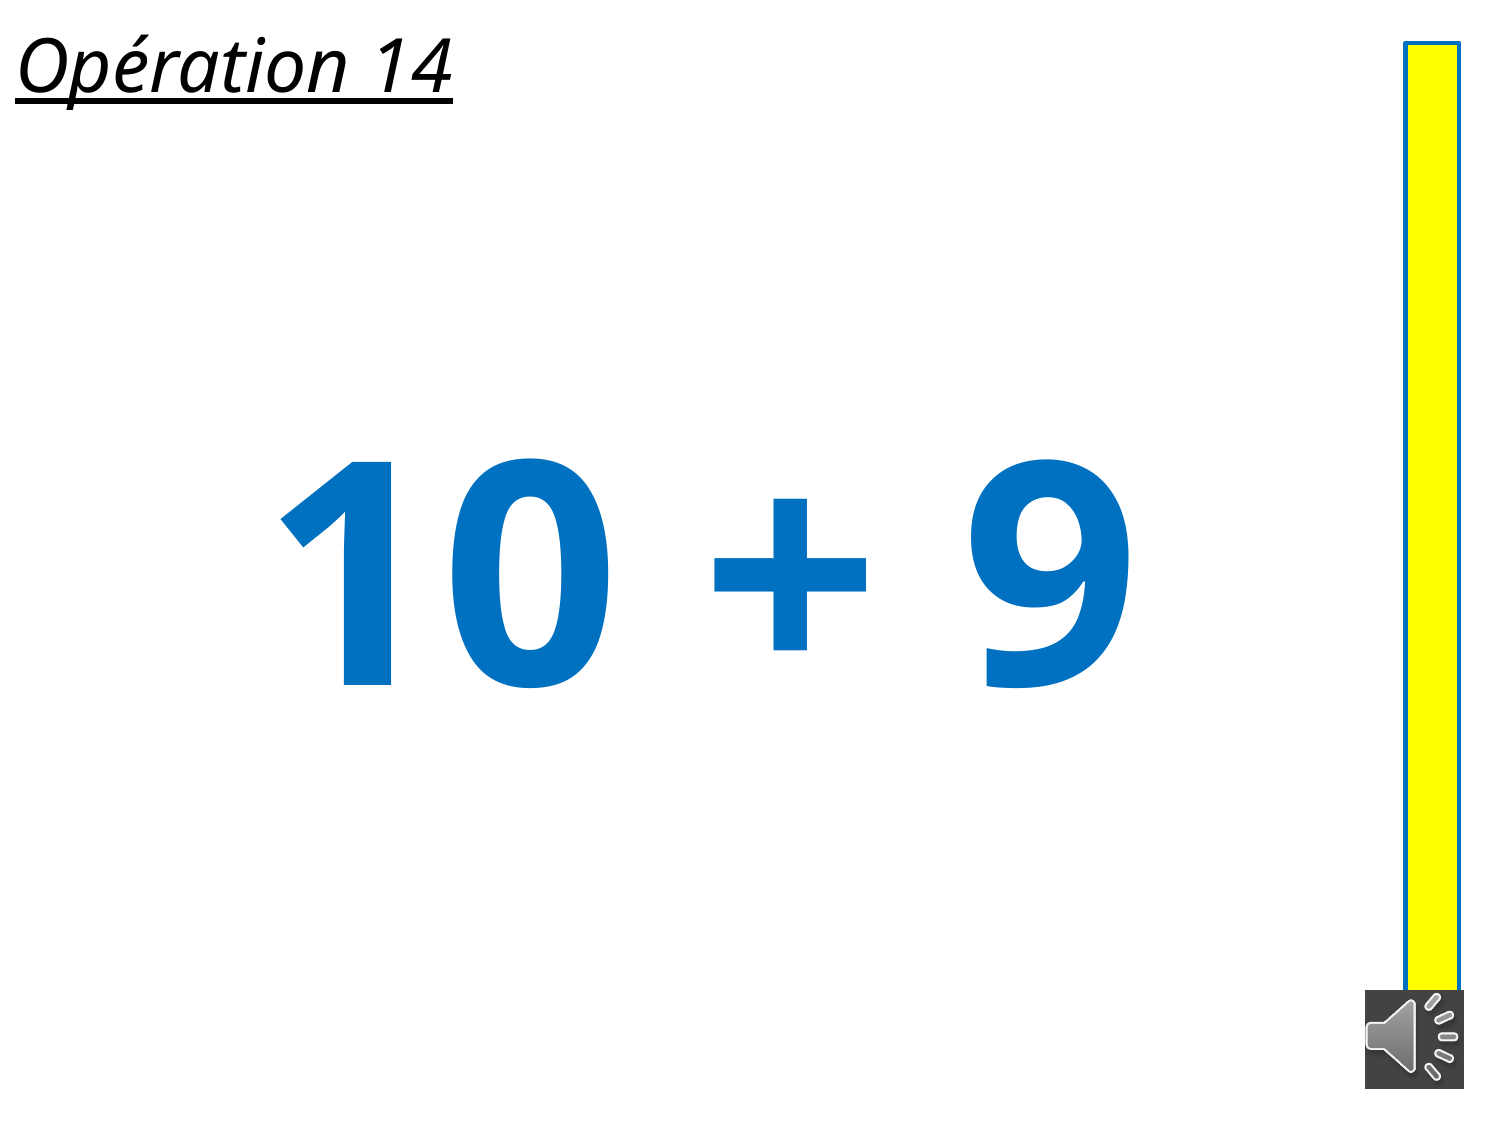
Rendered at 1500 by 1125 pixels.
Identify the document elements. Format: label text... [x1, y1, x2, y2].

picture [1364, 989, 1465, 1090]
title Opération 14 [0, 0, 502, 126]
text_box 10 + 9 [0, 365, 1403, 756]
text_box [1403, 41, 1461, 987]
